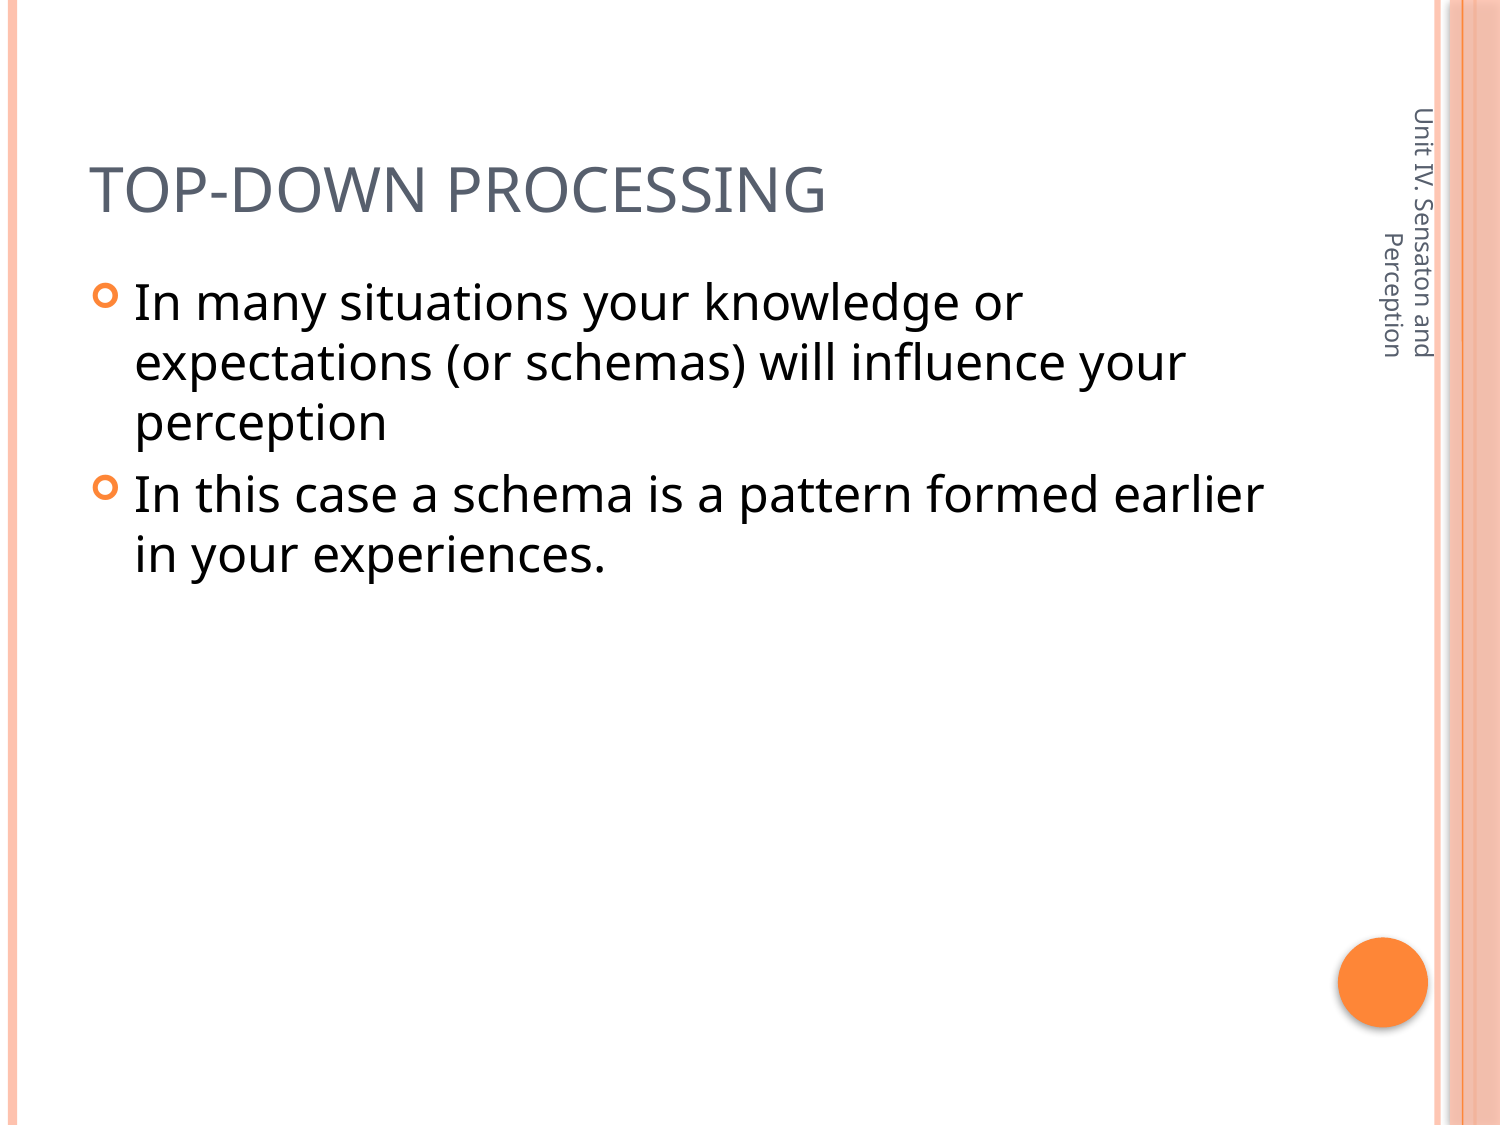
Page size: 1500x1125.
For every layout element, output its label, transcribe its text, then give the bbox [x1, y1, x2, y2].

title Top-Down Processing [75, 45, 1300, 233]
list In many situations your knowledge or expectations (or schemas) will influence your perception In this case a schema is a pattern formed earlier in your experiences. [75, 262, 1300, 1062]
slide_number Unit IV. Sensaton and Perception [1378, 43, 1442, 374]
